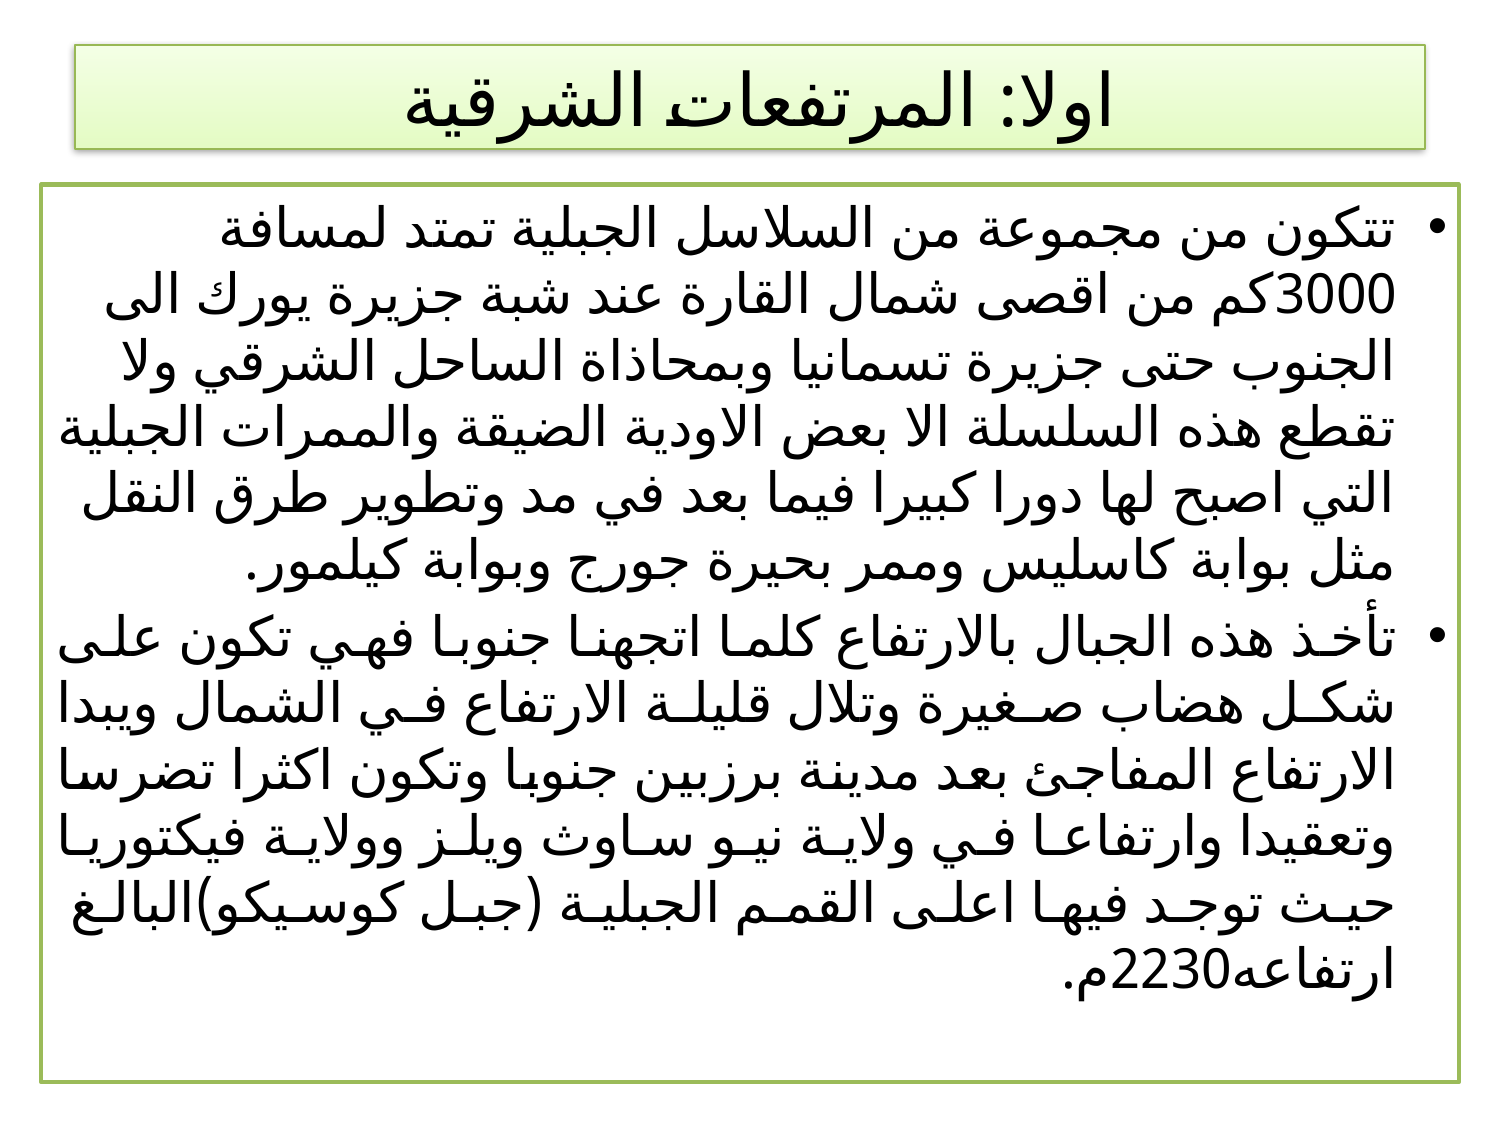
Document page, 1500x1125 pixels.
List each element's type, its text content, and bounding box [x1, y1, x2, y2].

title اولا: المرتفعات الشرقية [74, 44, 1426, 150]
list تتكون من مجموعة من السلاسل الجبلية تمتد لمسافة 3000كم من اقصى شمال القارة عند شبة جزيرة يورك الى الجنوب حتى جزيرة تسمانيا وبمحاذاة الساحل الشرقي ولا تقطع هذه السلسلة الا بعض الاودية الضيقة والممرات الجبلية التي اصبح لها دورا كبيرا فيما بعد في مد وتطوير طرق النقل مثل بوابة كاسليس وممر بحيرة جورج وبوابة كيلمور. تأخذ هذه الجبال بالارتفاع كلما اتجهنا جنوبا فهي تكون على شكل هضاب صغيرة وتلال قليلة الارتفاع في الشمال ويبدا الارتفاع المفاجئ بعد مدينة برزبين جنوبا وتكون اكثرا تضرسا وتعقيدا وارتفاعا في ولاية نيو ساوث ويلز وولاية فيكتوريا حيث توجد فيها اعلى القمم الجبلية (جبل كوسيكو)البالغ ارتفاعه2230م. [39, 182, 1461, 1084]
